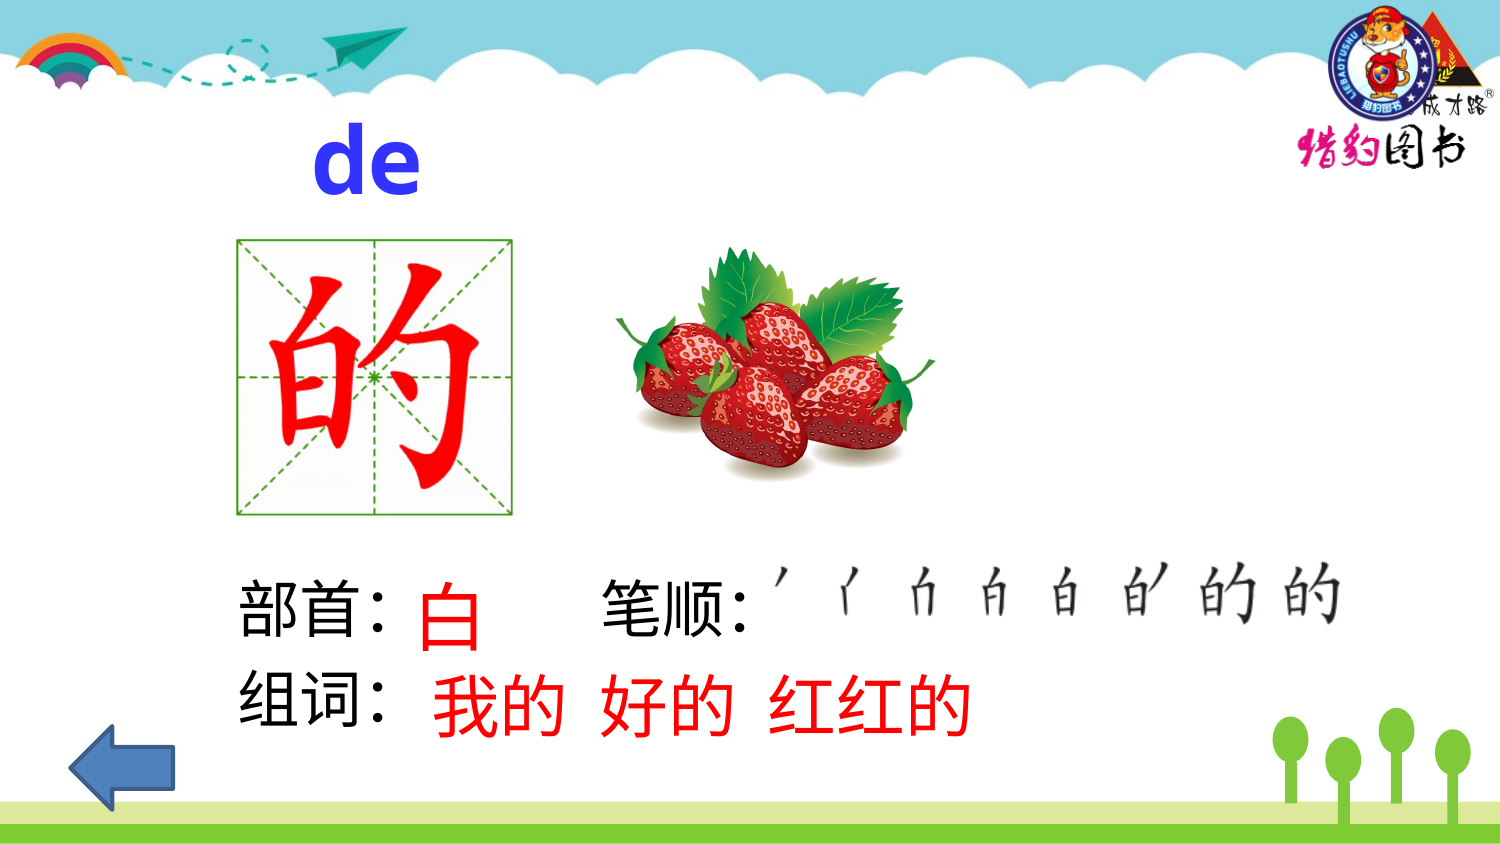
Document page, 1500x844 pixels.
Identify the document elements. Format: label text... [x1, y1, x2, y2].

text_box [0, 707, 1500, 844]
text_box de [296, 93, 439, 221]
picture [0, 0, 1500, 707]
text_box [234, 237, 514, 517]
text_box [222, 544, 503, 669]
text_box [584, 547, 1344, 655]
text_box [222, 637, 1144, 755]
